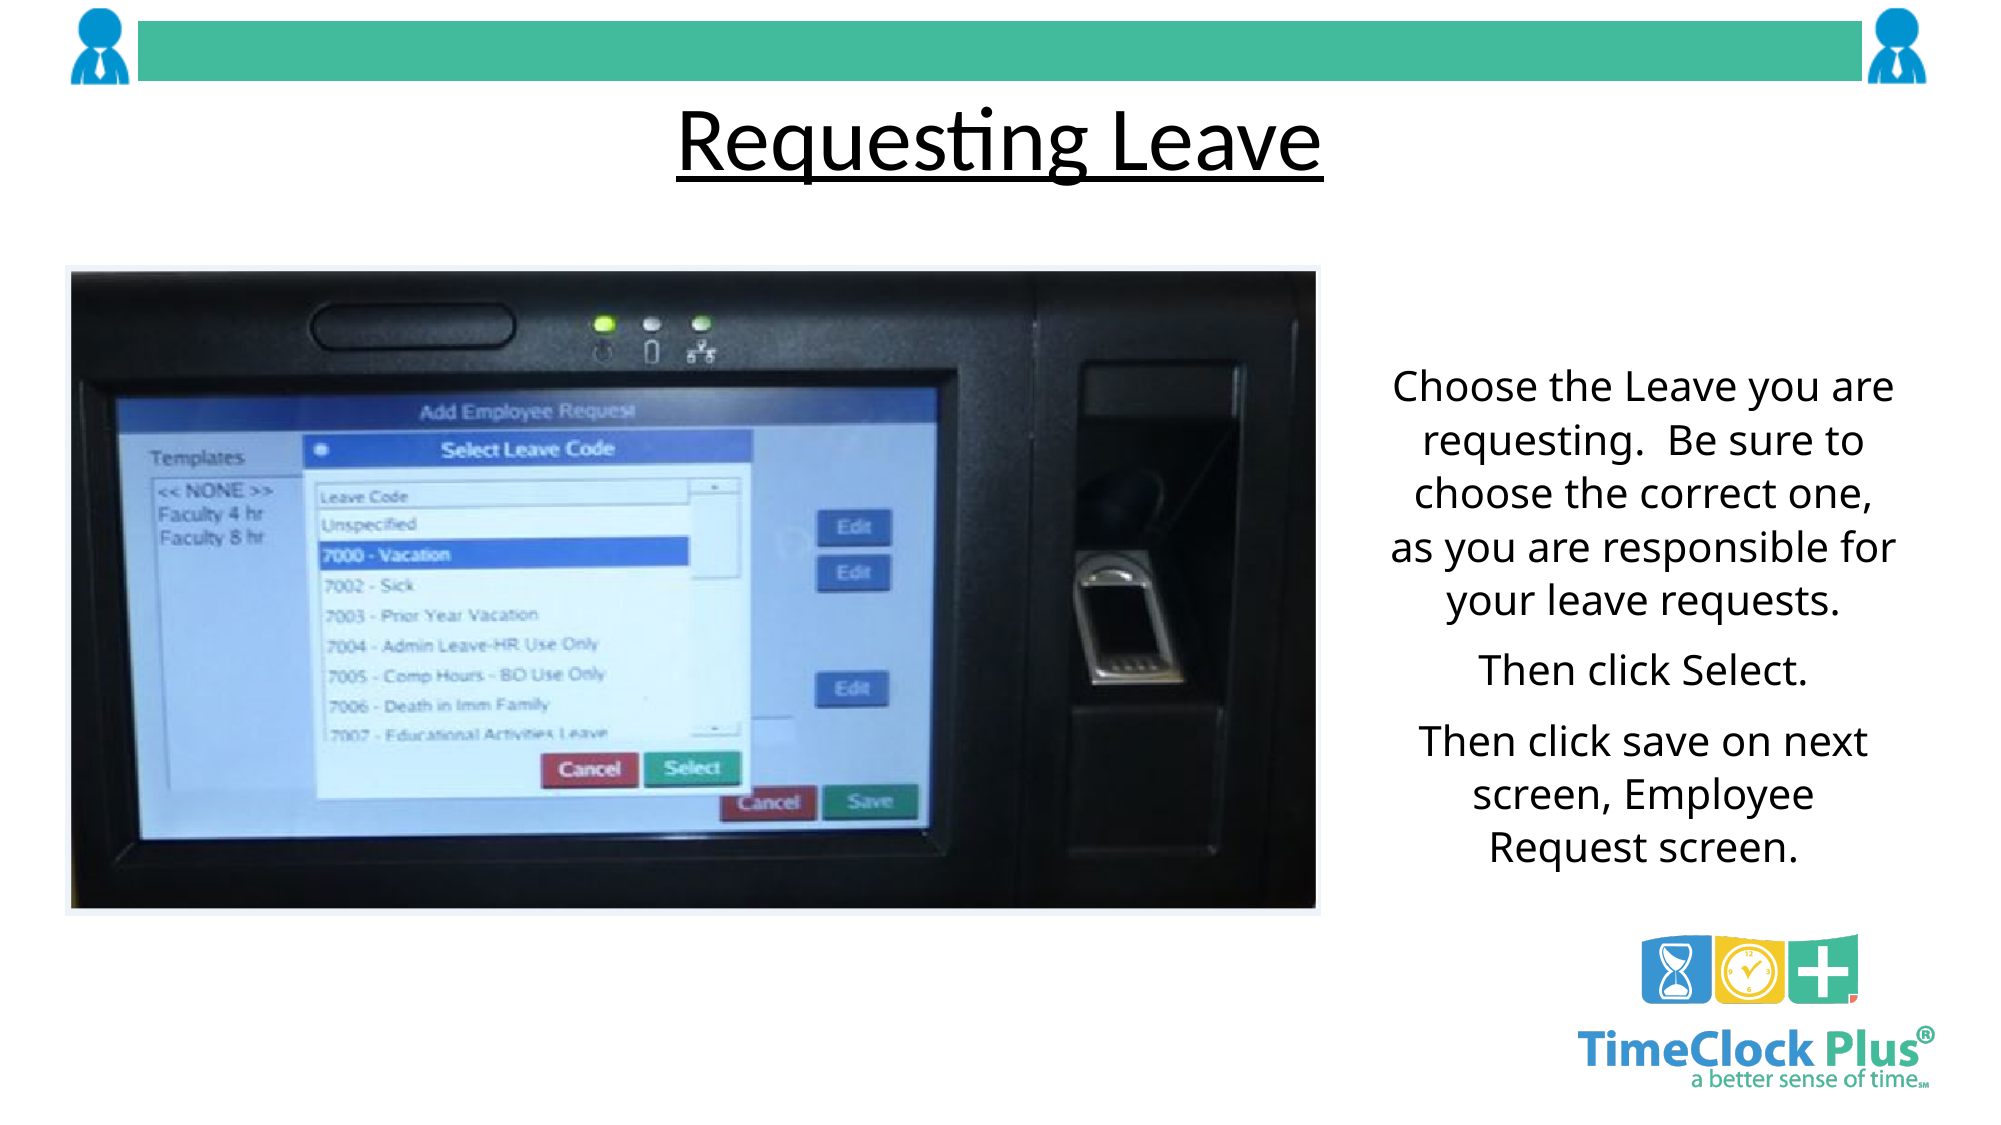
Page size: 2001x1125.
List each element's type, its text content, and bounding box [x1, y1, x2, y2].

picture [65, 265, 1321, 916]
text_box Requesting Leave [137, 81, 1863, 196]
text_box Choose the Leave you are requesting. Be sure to choose the correct one, as you are responsible for your leave requests. Then click Select. Then click save on next screen, Employee Request screen. [1373, 335, 1914, 893]
picture [65, 0, 1935, 93]
picture [1578, 934, 1935, 1089]
